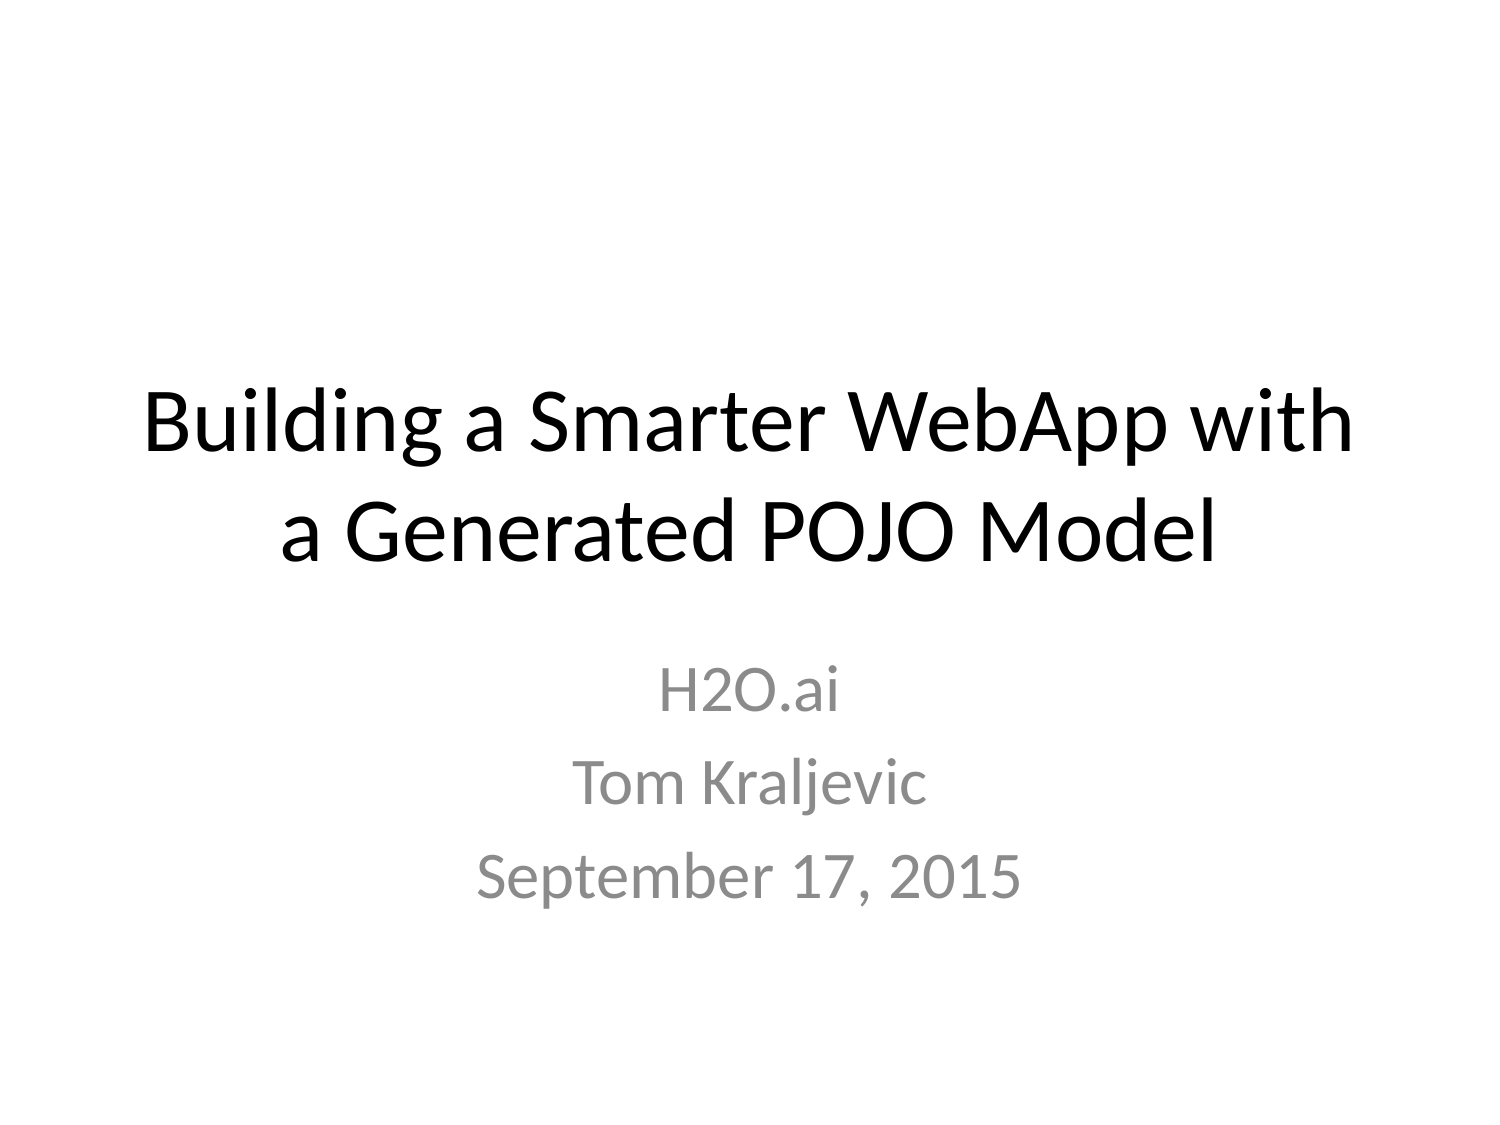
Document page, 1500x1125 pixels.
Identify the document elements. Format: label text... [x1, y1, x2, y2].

title Building a Smarter WebApp with a Generated POJO Model [112, 349, 1388, 591]
subtitle H2O.ai Tom Kraljevic September 17, 2015 [225, 637, 1275, 925]
